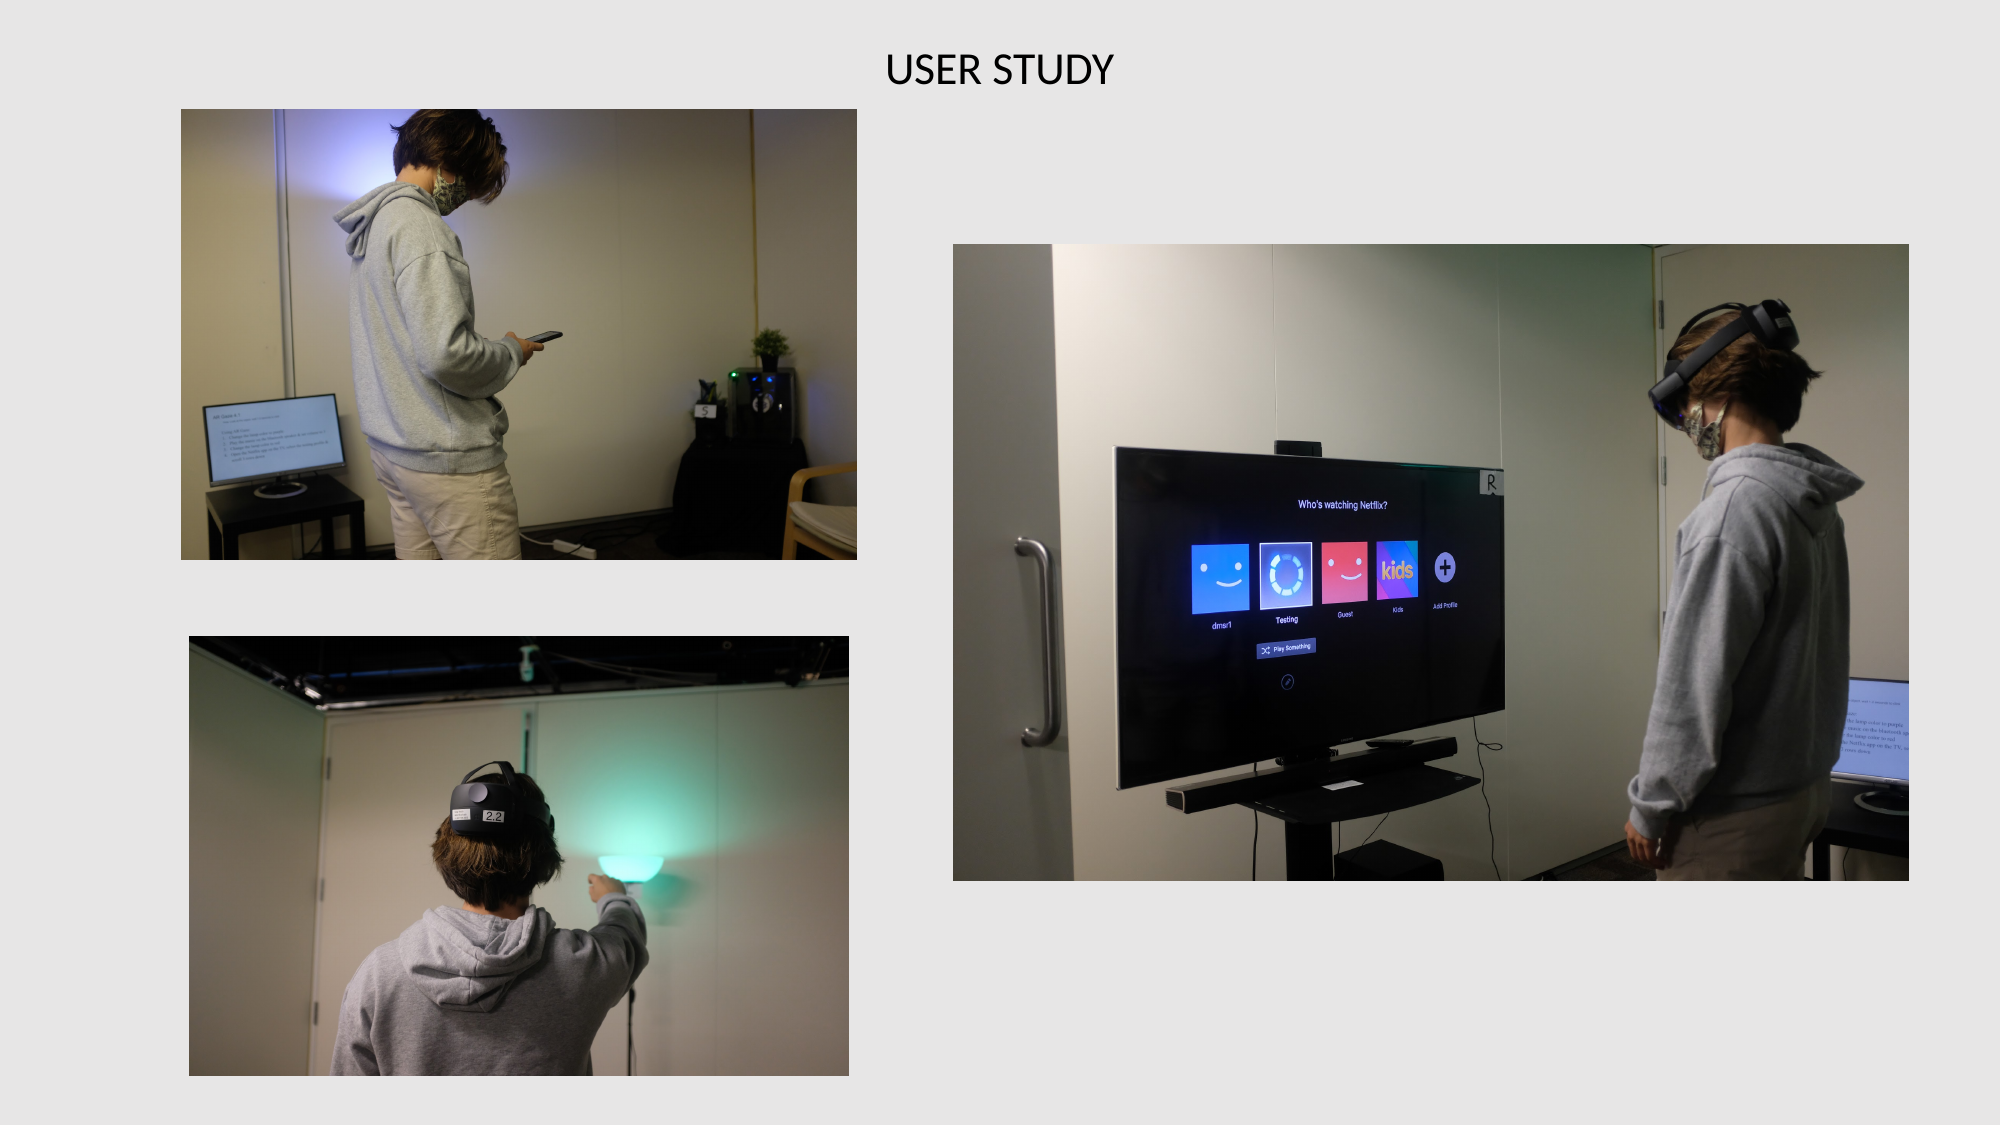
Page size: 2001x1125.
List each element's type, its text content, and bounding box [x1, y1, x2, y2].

picture [188, 635, 849, 1077]
text_box USER STUDY [451, 23, 1548, 109]
picture [953, 243, 1910, 881]
picture [181, 109, 857, 560]
